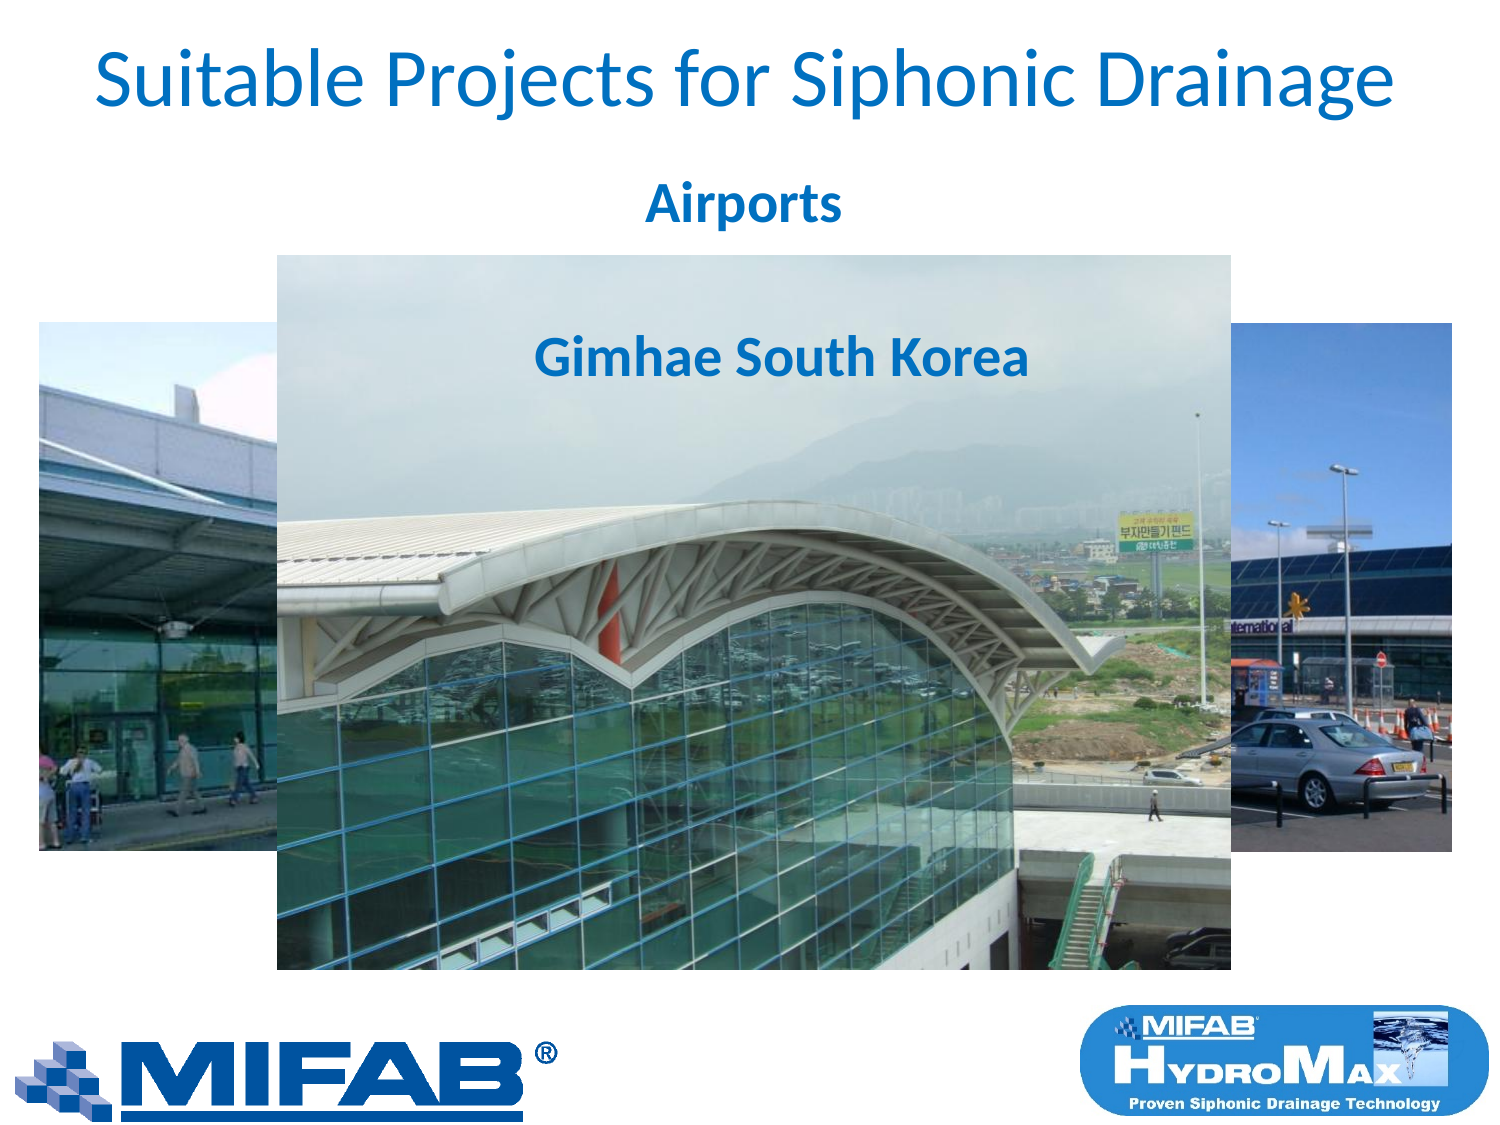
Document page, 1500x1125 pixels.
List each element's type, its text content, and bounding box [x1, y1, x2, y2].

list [38, 321, 272, 852]
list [1235, 323, 1452, 852]
picture [277, 255, 1231, 971]
picture [1080, 1005, 1489, 1116]
picture [0, 1023, 573, 1125]
text_box Airports [596, 149, 870, 249]
title Suitable Projects for Siphonic Drainage [64, 4, 1447, 143]
